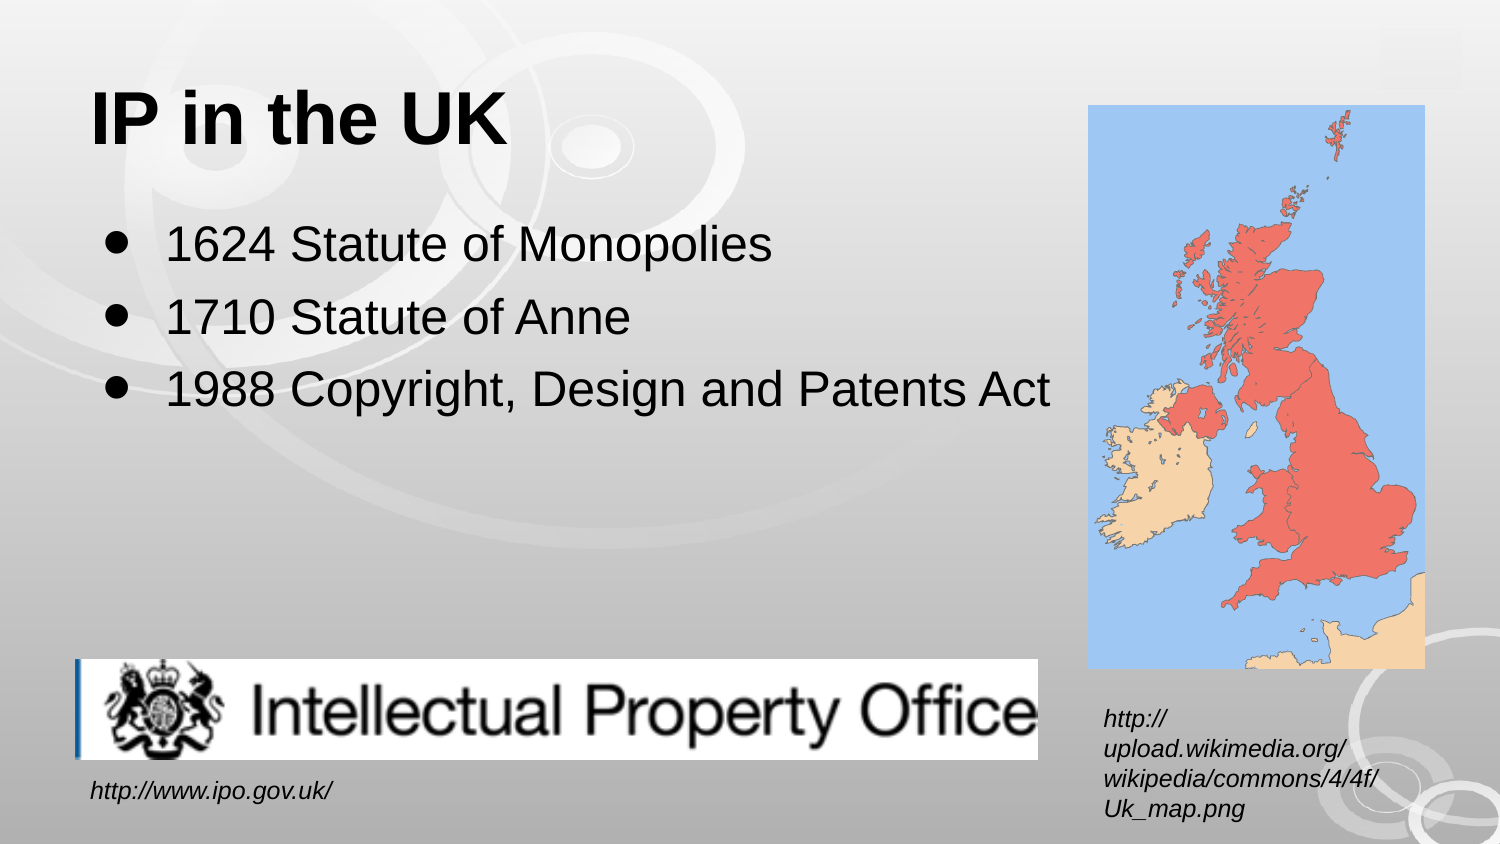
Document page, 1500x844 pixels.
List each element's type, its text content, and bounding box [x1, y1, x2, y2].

text_box http://upload.wikimedia.org/wikipedia/commons/4/4f/Uk_map.png [1088, 687, 1425, 760]
picture [0, 0, 1500, 844]
text_box http://www.ipo.gov.uk/ [75, 768, 723, 792]
list 1624 Statute of Monopolies 1710 Statute of Anne 1988 Copyright, Design and Patents Act [75, 196, 1425, 808]
title IP in the UK [75, 33, 1425, 175]
